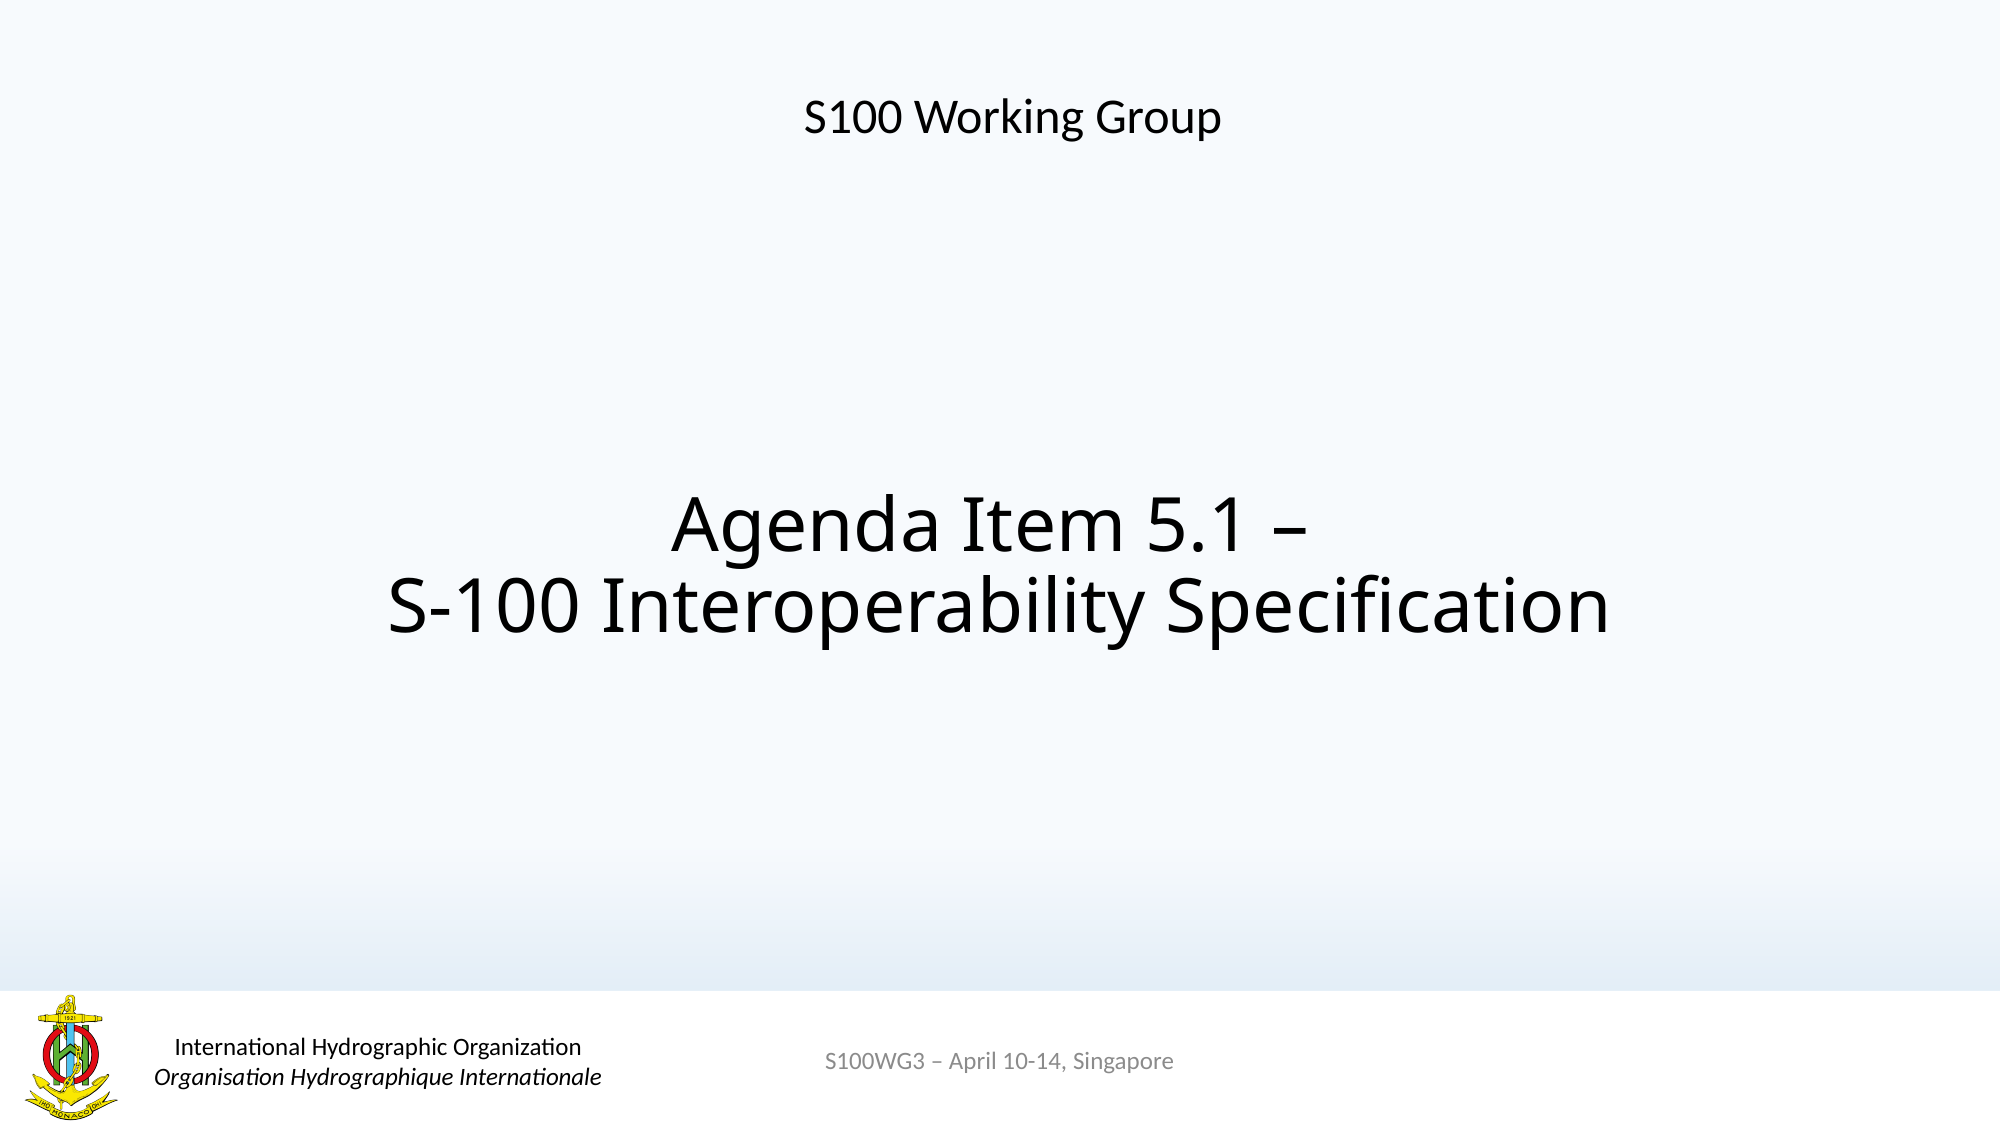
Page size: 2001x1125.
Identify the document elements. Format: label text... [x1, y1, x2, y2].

subtitle S100 Working Group [263, 82, 1764, 212]
footer S100WG3 – April 10-14, Singapore [662, 1029, 1338, 1090]
picture [17, 990, 122, 1125]
title Agenda Item 5.1 – S-100 Interoperability Specification [249, 335, 1750, 828]
